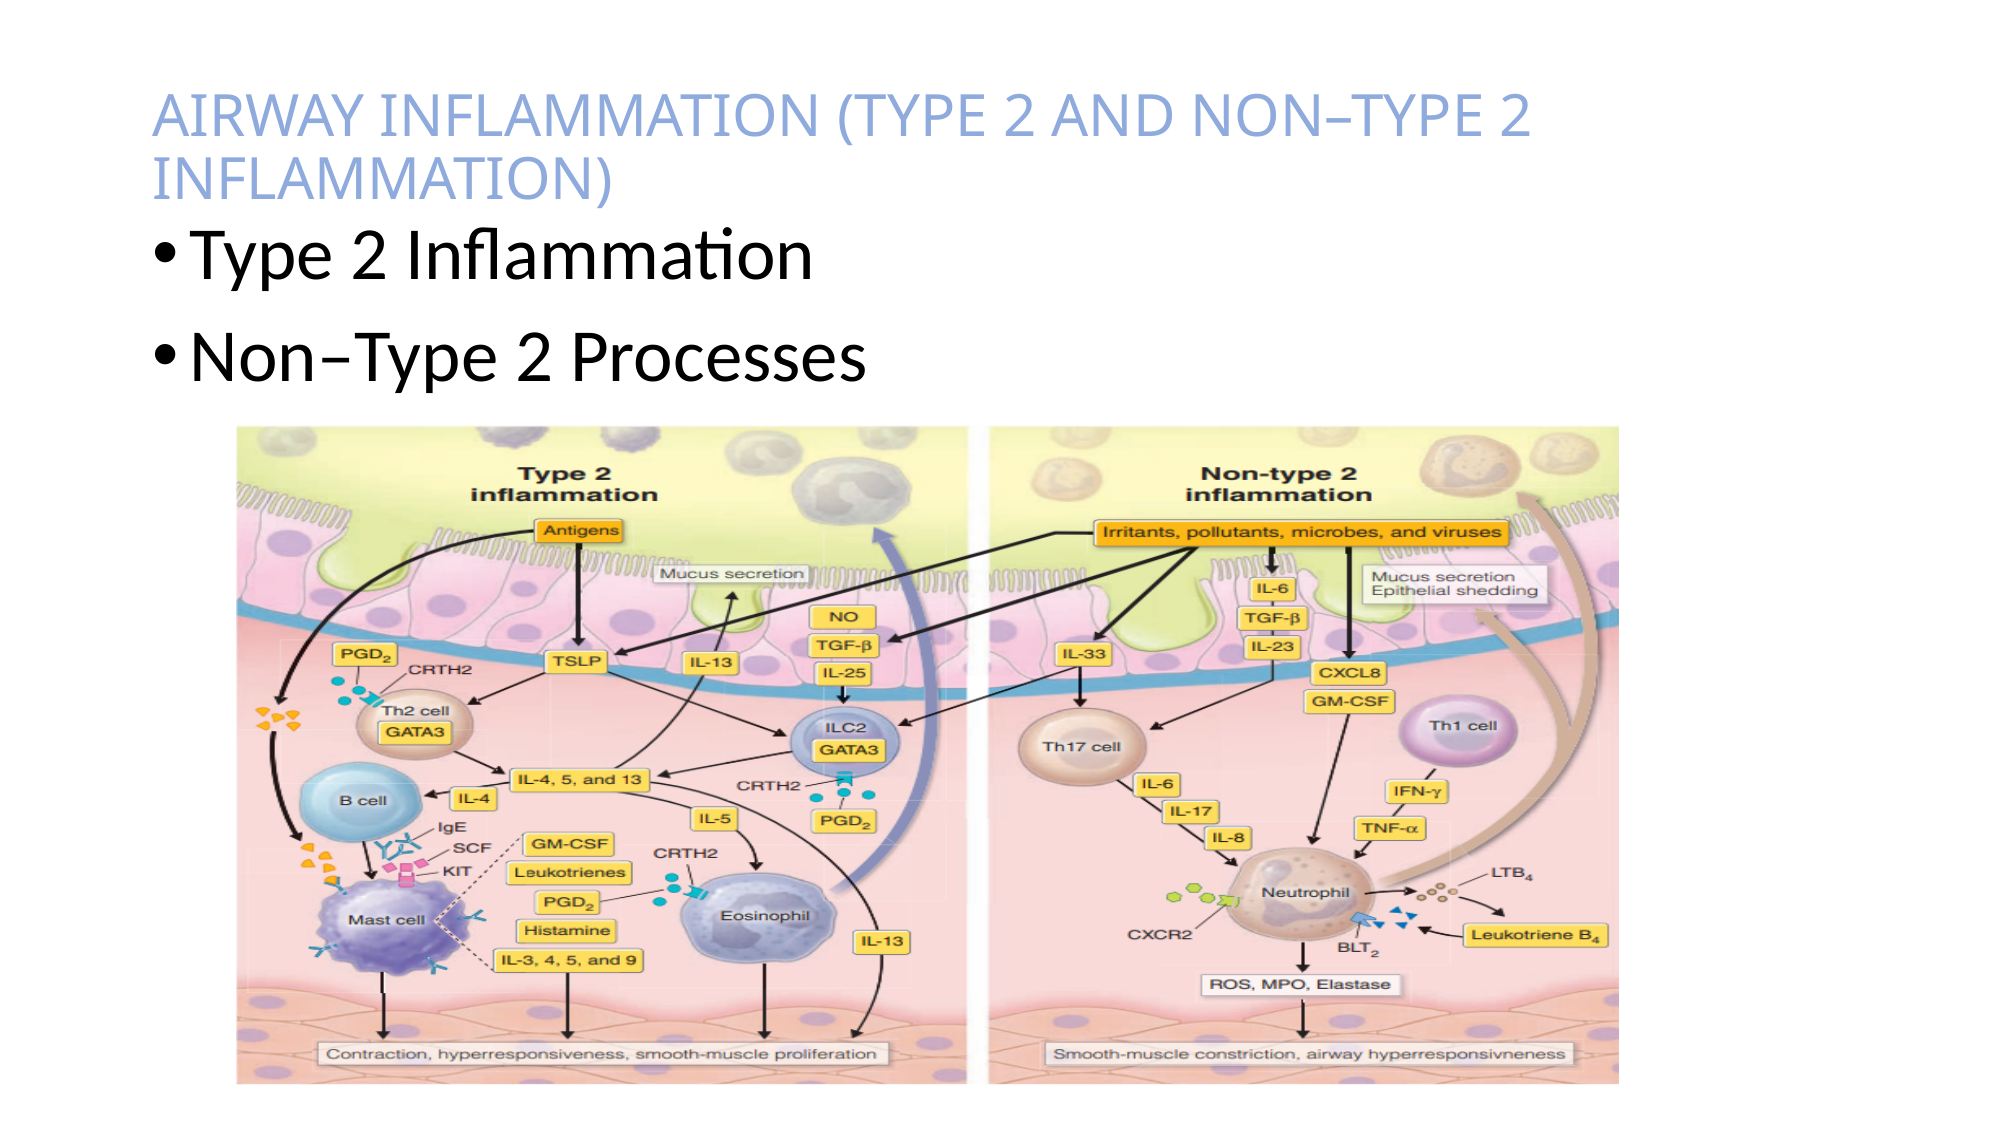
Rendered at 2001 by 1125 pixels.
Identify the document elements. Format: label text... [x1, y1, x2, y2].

picture [236, 425, 1619, 1085]
list Type 2 Inflammation Non–Type 2 Processes [137, 207, 1863, 1038]
title AIRWAY INFLAMMATION (TYPE 2 AND NON–TYPE 2 INFLAMMATION) [137, 40, 1863, 207]
